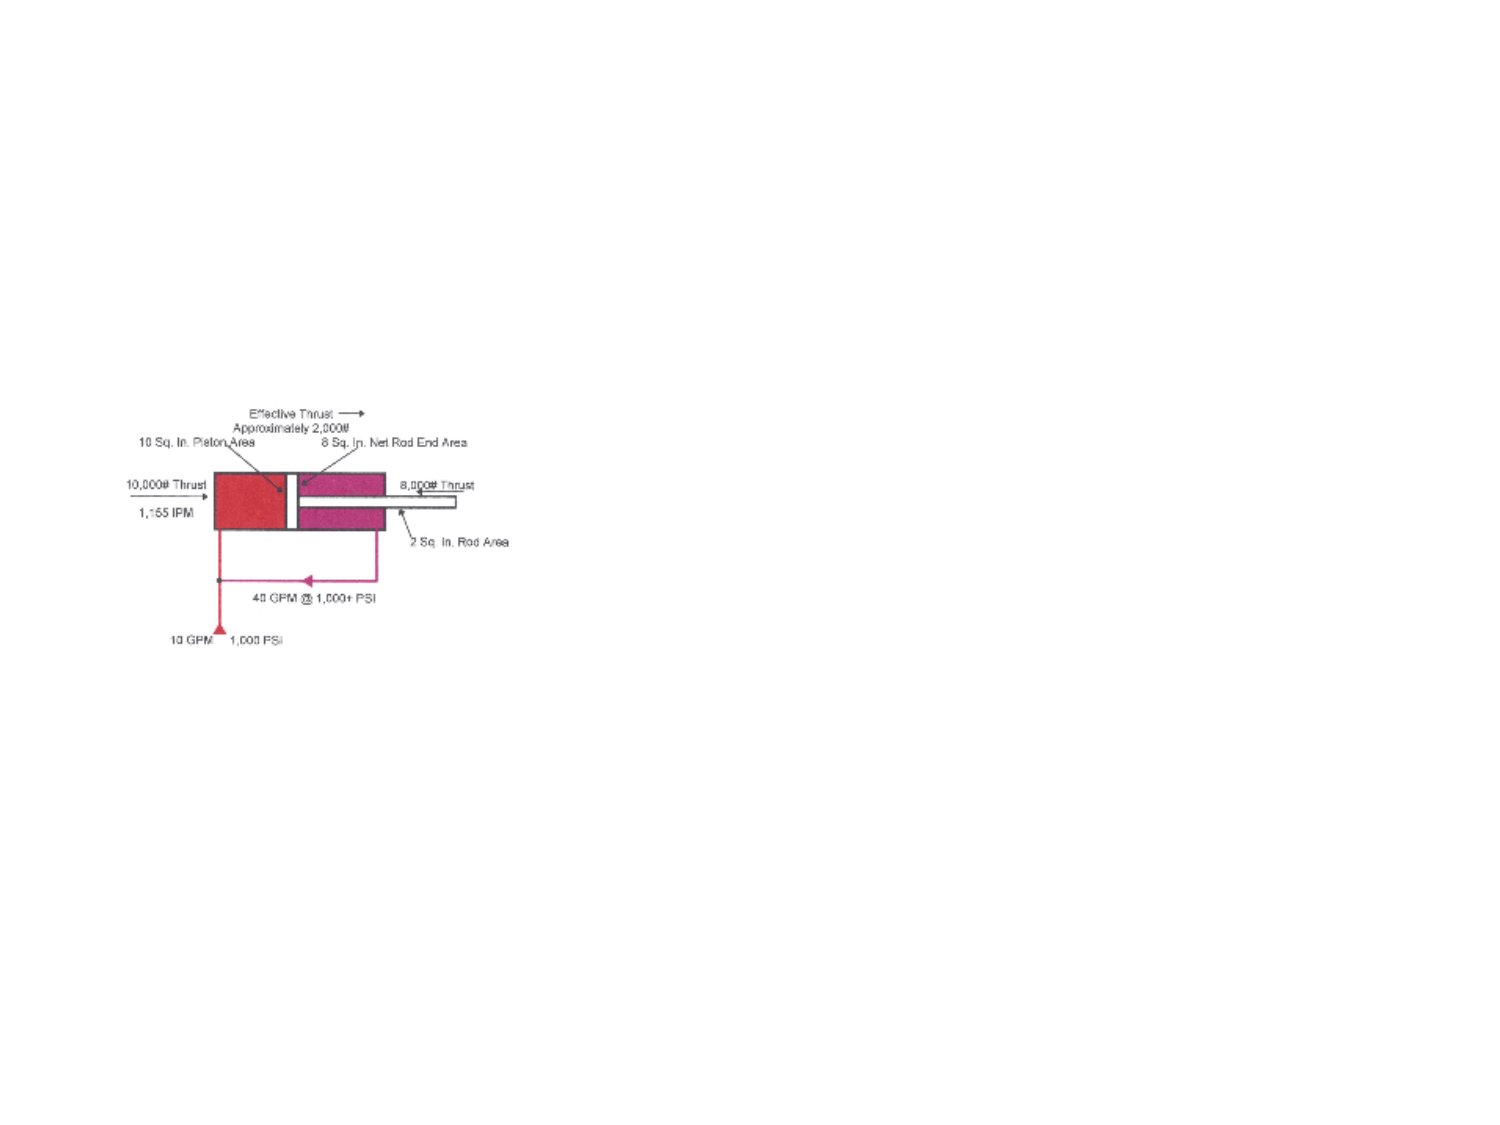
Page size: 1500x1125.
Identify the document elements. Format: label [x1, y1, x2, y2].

picture [123, 396, 515, 653]
